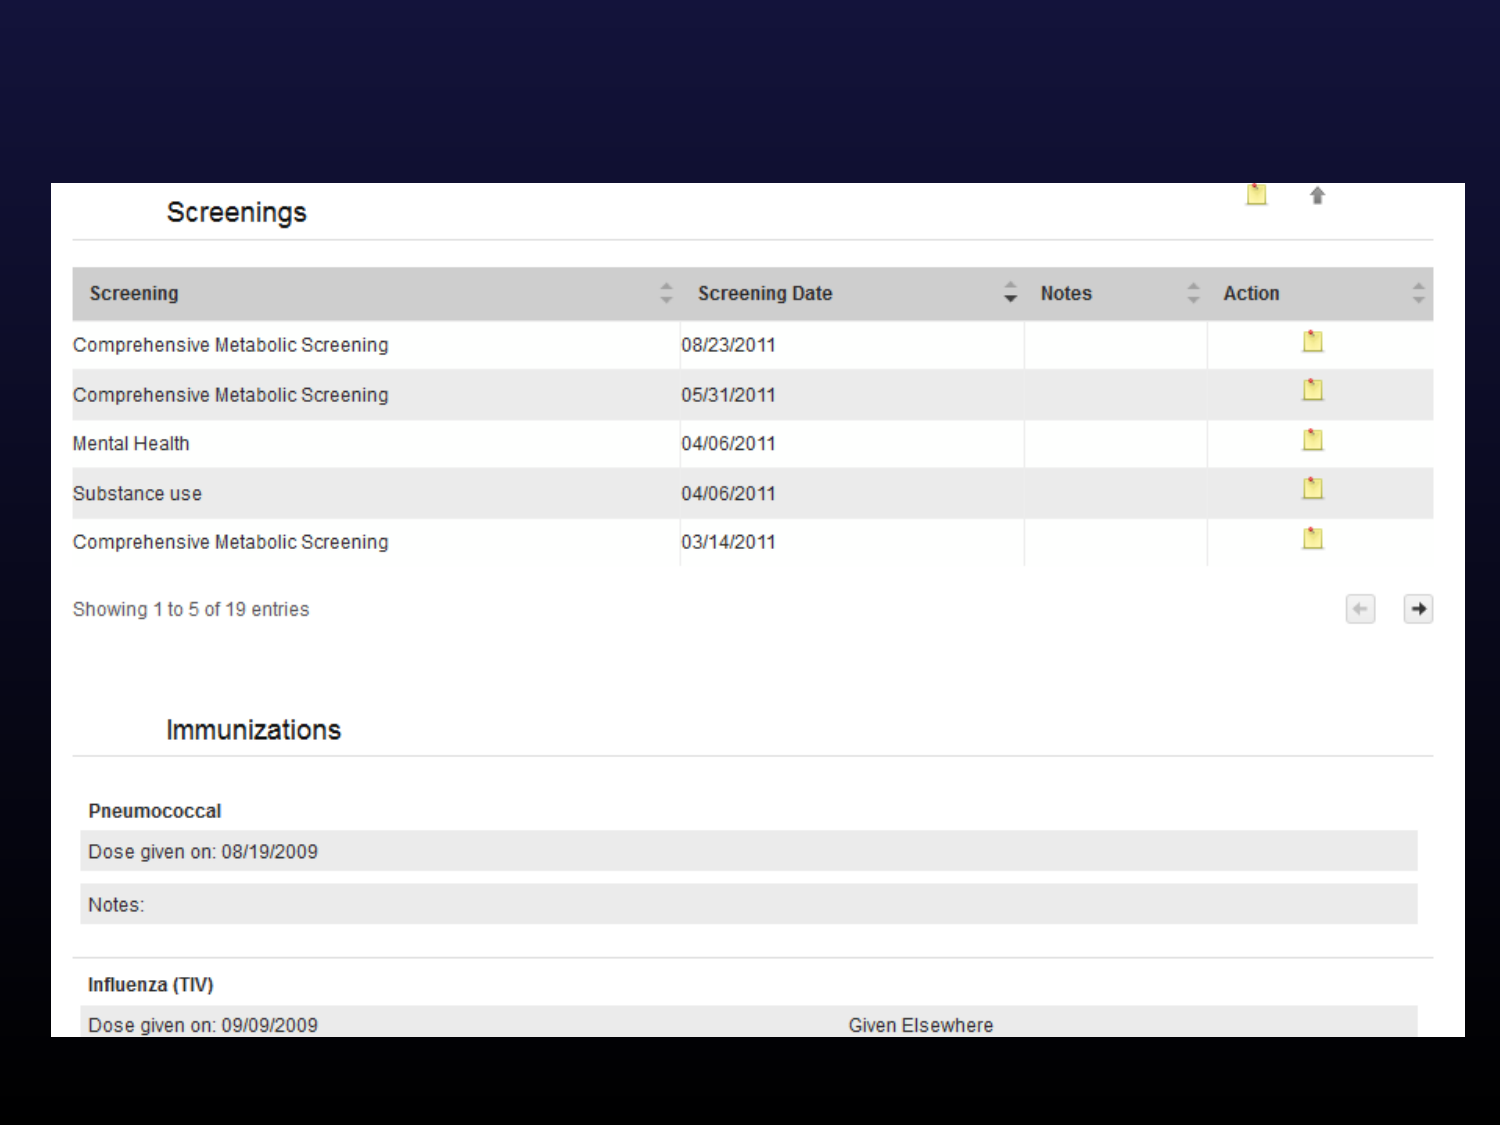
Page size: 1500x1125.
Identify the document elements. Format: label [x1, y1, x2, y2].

picture [51, 182, 1465, 1037]
